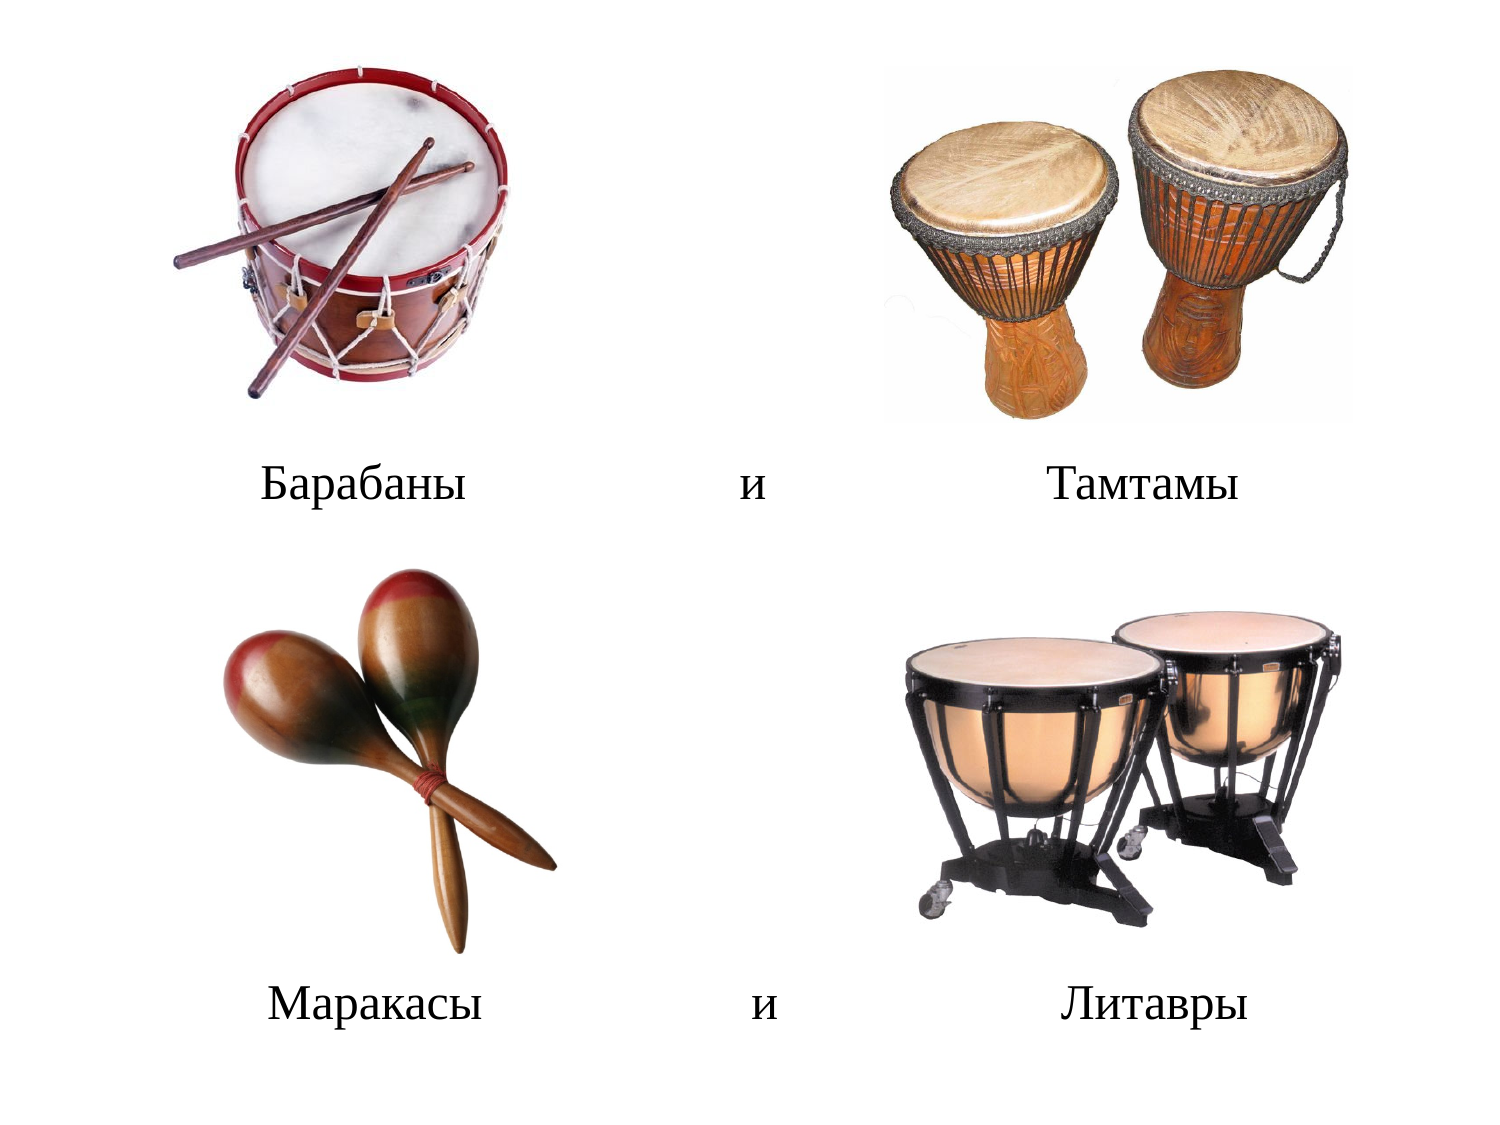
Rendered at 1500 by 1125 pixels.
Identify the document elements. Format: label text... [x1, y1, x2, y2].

text_box и [655, 408, 851, 551]
text_box Тамтамы [927, 408, 1359, 551]
text_box Маракасы [159, 928, 591, 1071]
text_box Барабаны [147, 408, 579, 551]
picture [883, 66, 1353, 423]
text_box и [667, 928, 863, 1071]
picture [147, 30, 528, 420]
picture [864, 609, 1389, 929]
picture [218, 562, 564, 958]
text_box Литавры [938, 938, 1370, 1071]
